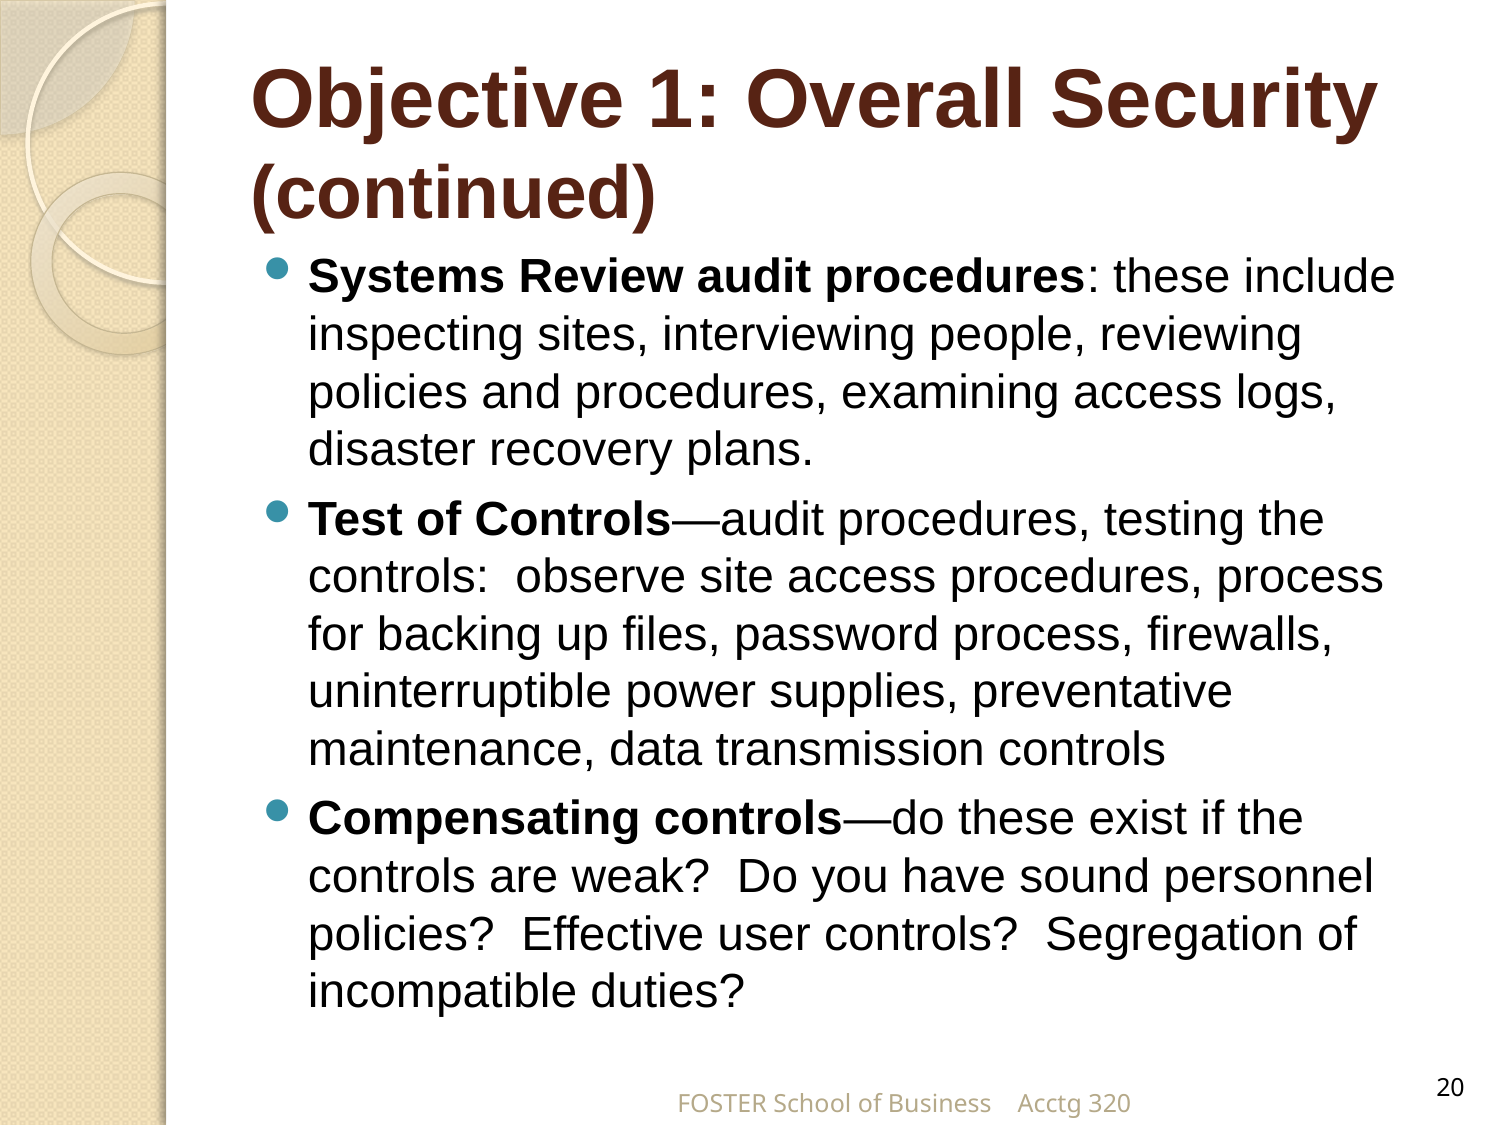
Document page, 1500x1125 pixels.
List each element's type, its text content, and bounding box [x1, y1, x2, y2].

title Objective 1: Overall Security (continued) [235, 45, 1466, 233]
slide_number 20 [1413, 1034, 1488, 1113]
list Systems Review audit procedures: these include inspecting sites, interviewing people, reviewing policies and procedures, examining access logs, disaster recovery plans. Test of Controls—audit procedures, testing the controls: observe site access procedures, process for backing up files, password process, firewalls, uninterruptible power supplies, preventative maintenance, data transmission controls Compensating controls—do these exist if the controls are weak? Do you have sound personnel policies? Effective user controls? Segregation of incompatible duties? [235, 237, 1466, 1025]
footer FOSTER School of Business Acctg 320 [662, 1046, 1200, 1125]
